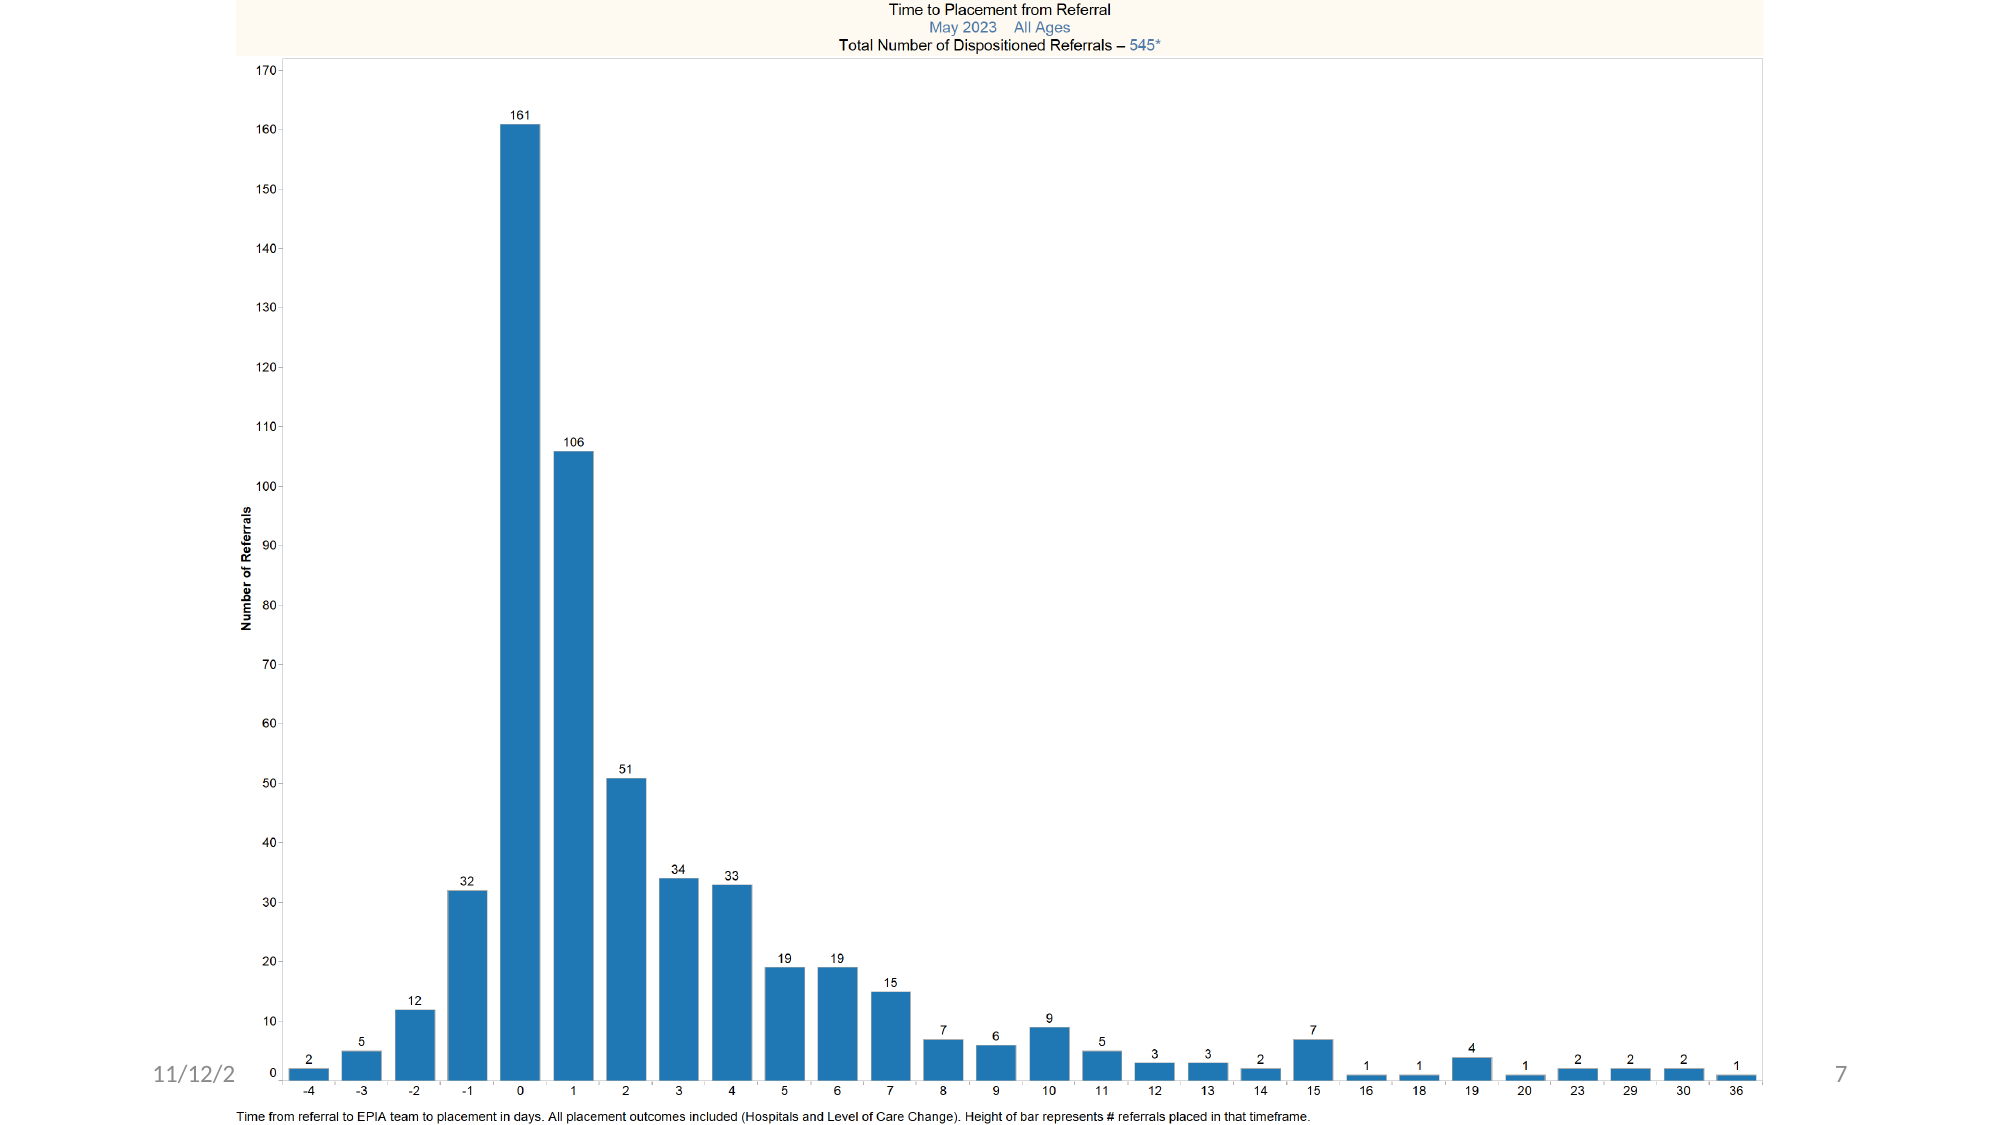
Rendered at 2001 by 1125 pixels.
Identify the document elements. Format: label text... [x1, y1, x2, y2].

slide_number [137, 1042, 236, 1103]
picture [236, 0, 1764, 1125]
slide_number 7 [1764, 1042, 1863, 1103]
